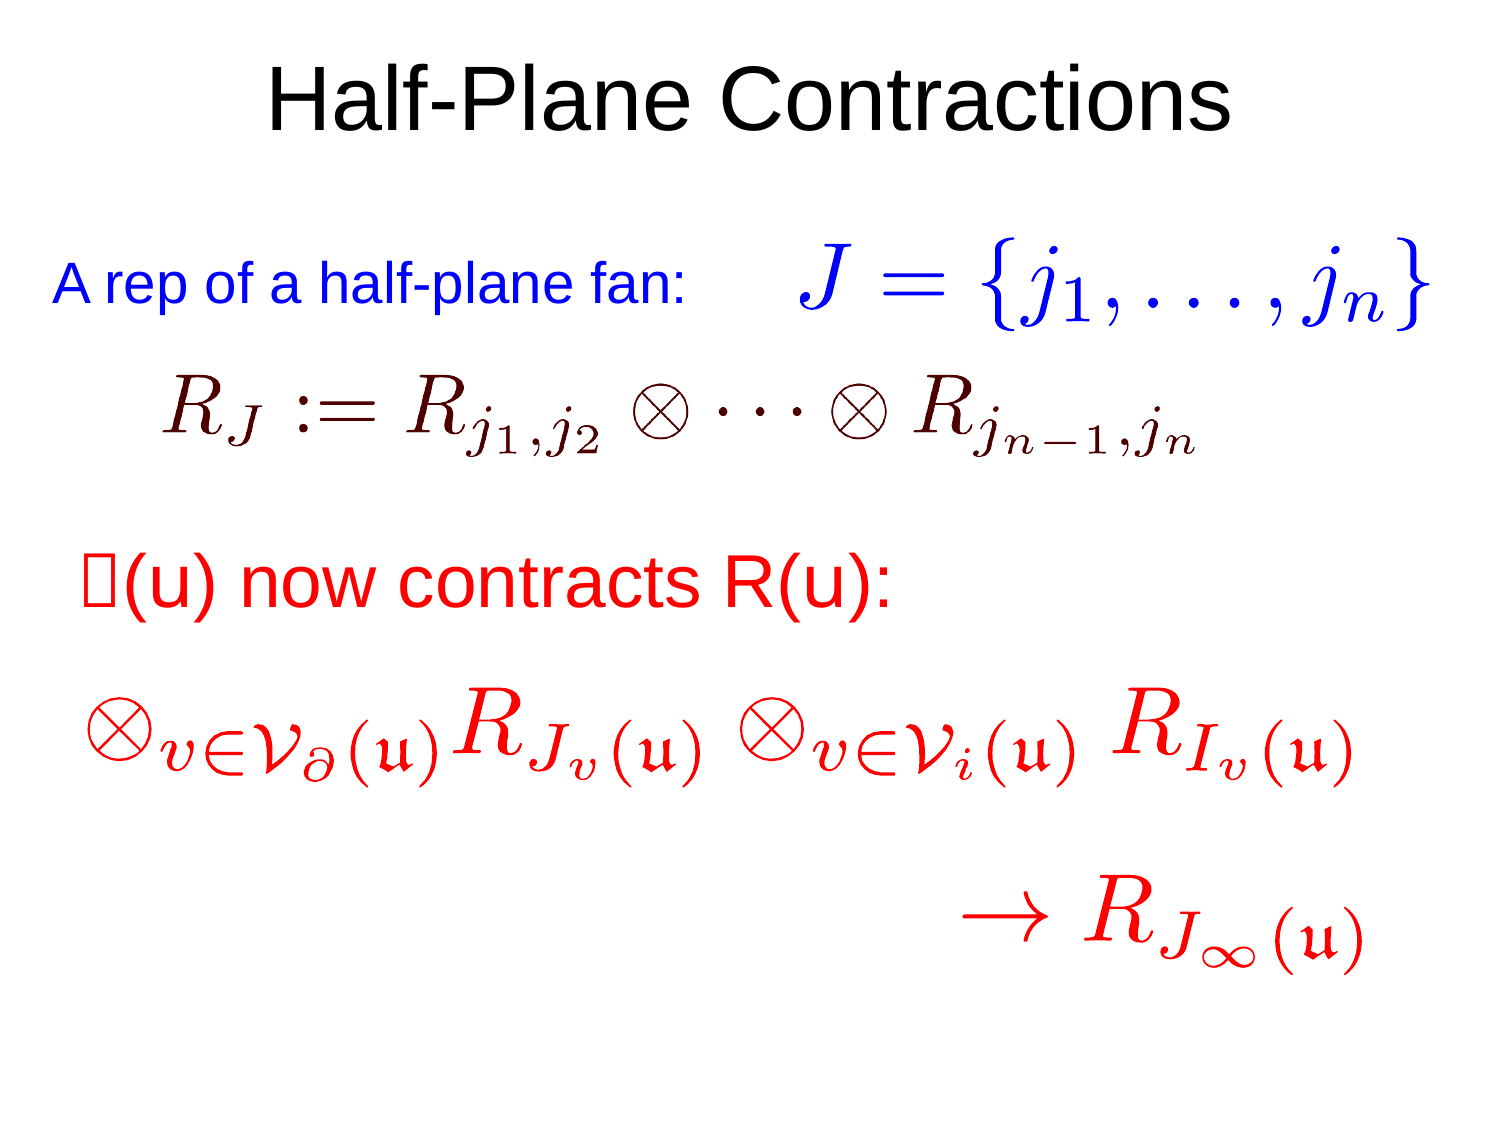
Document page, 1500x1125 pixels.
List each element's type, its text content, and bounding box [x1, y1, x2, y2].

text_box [87, 687, 1352, 788]
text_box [799, 237, 1430, 332]
text_box A rep of a half-plane fan: [37, 237, 797, 323]
title Half-Plane Contractions [74, 0, 1426, 188]
text_box (u) now contracts R(u): [62, 524, 1375, 630]
picture [162, 374, 1195, 457]
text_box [962, 874, 1363, 976]
